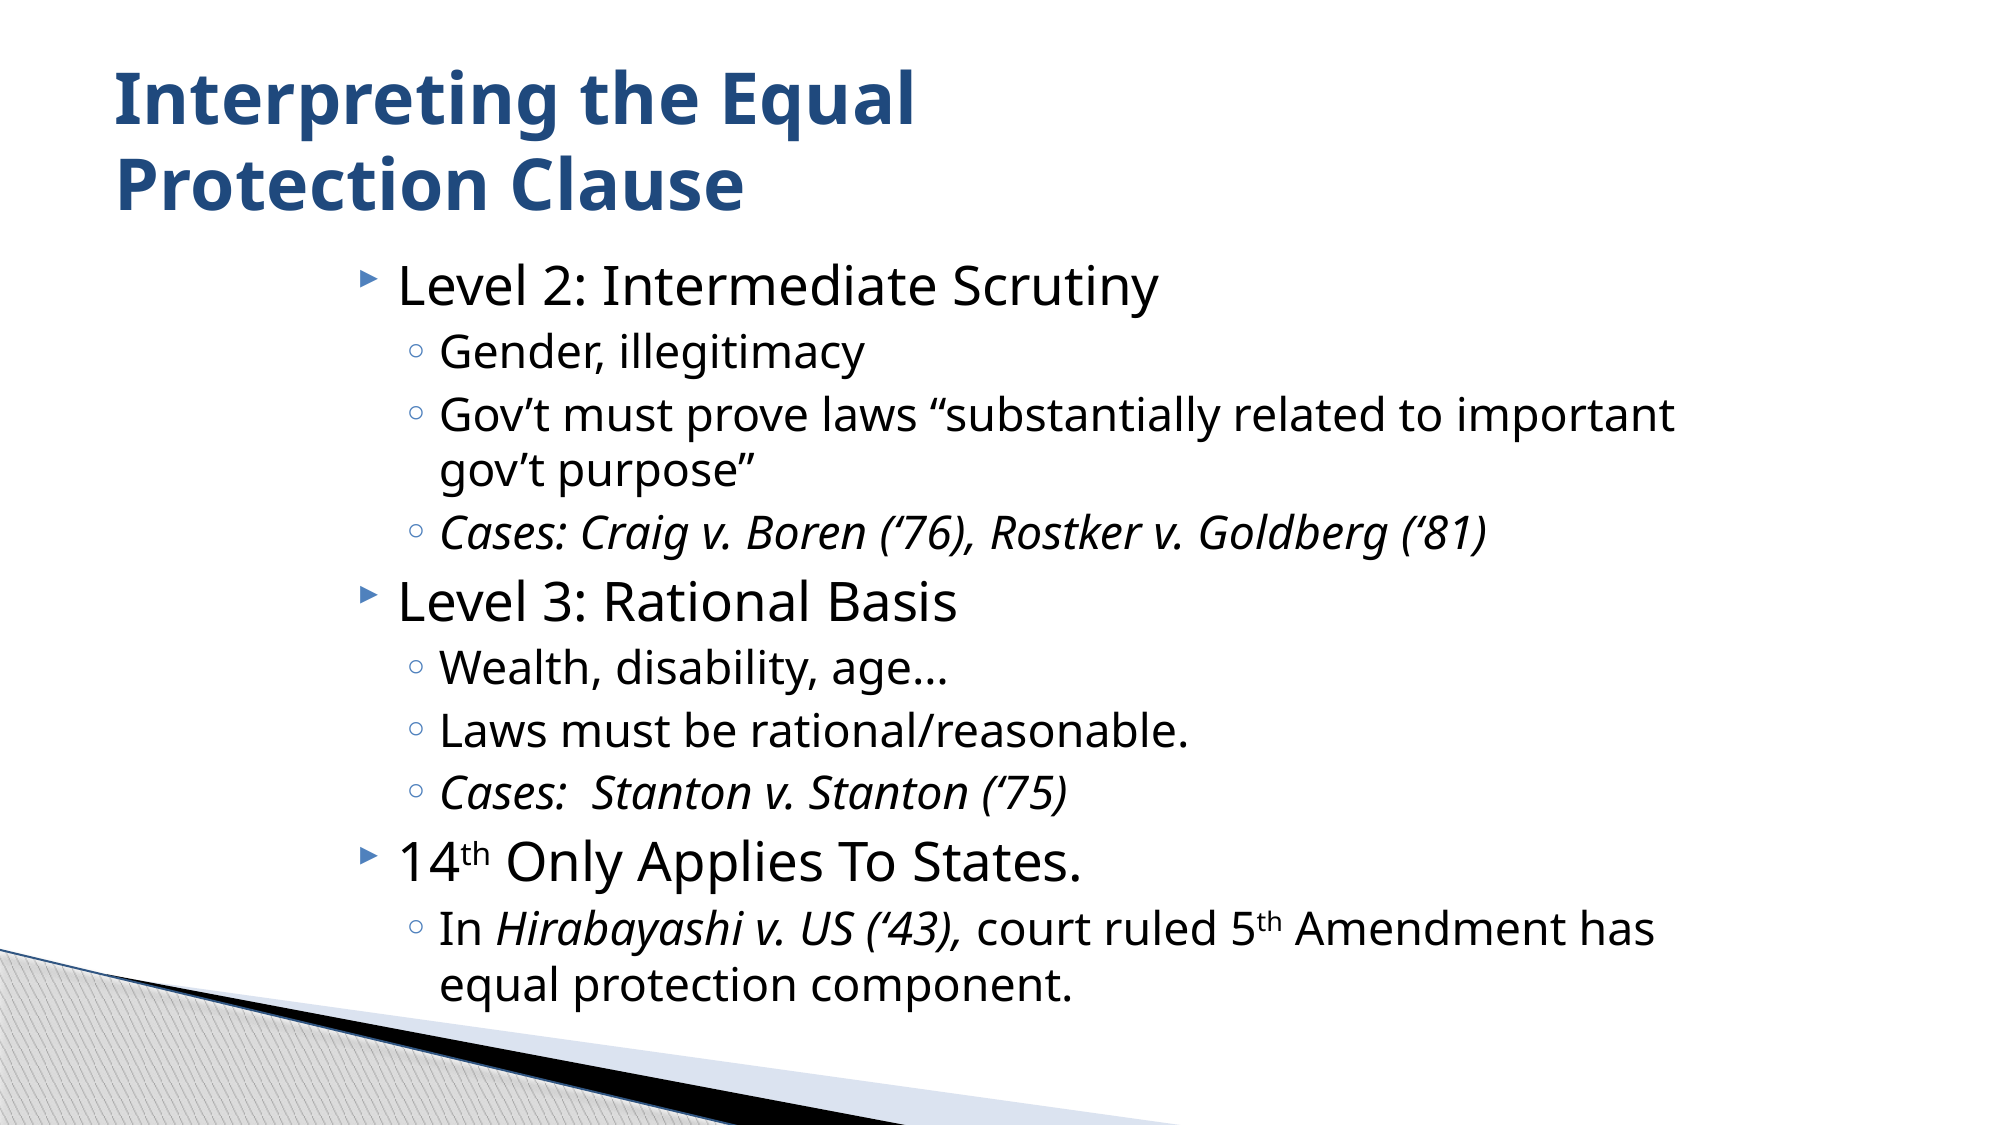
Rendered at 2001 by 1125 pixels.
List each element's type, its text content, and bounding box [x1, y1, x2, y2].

title Interpreting the Equal Protection Clause [99, 45, 1900, 233]
list Level 2: Intermediate Scrutiny Gender, illegitimacy Gov’t must prove laws “substantially related to important gov’t purpose” Cases: Craig v. Boren (‘76), Rostker v. Goldberg (‘81) Level 3: Rational Basis Wealth, disability, age… Laws must be rational/reasonable. Cases: Stanton v. Stanton (‘75) 14th Only Applies To States. In Hirabayashi v. US (‘43), court ruled 5th Amendment has equal protection component. [324, 243, 1725, 1025]
